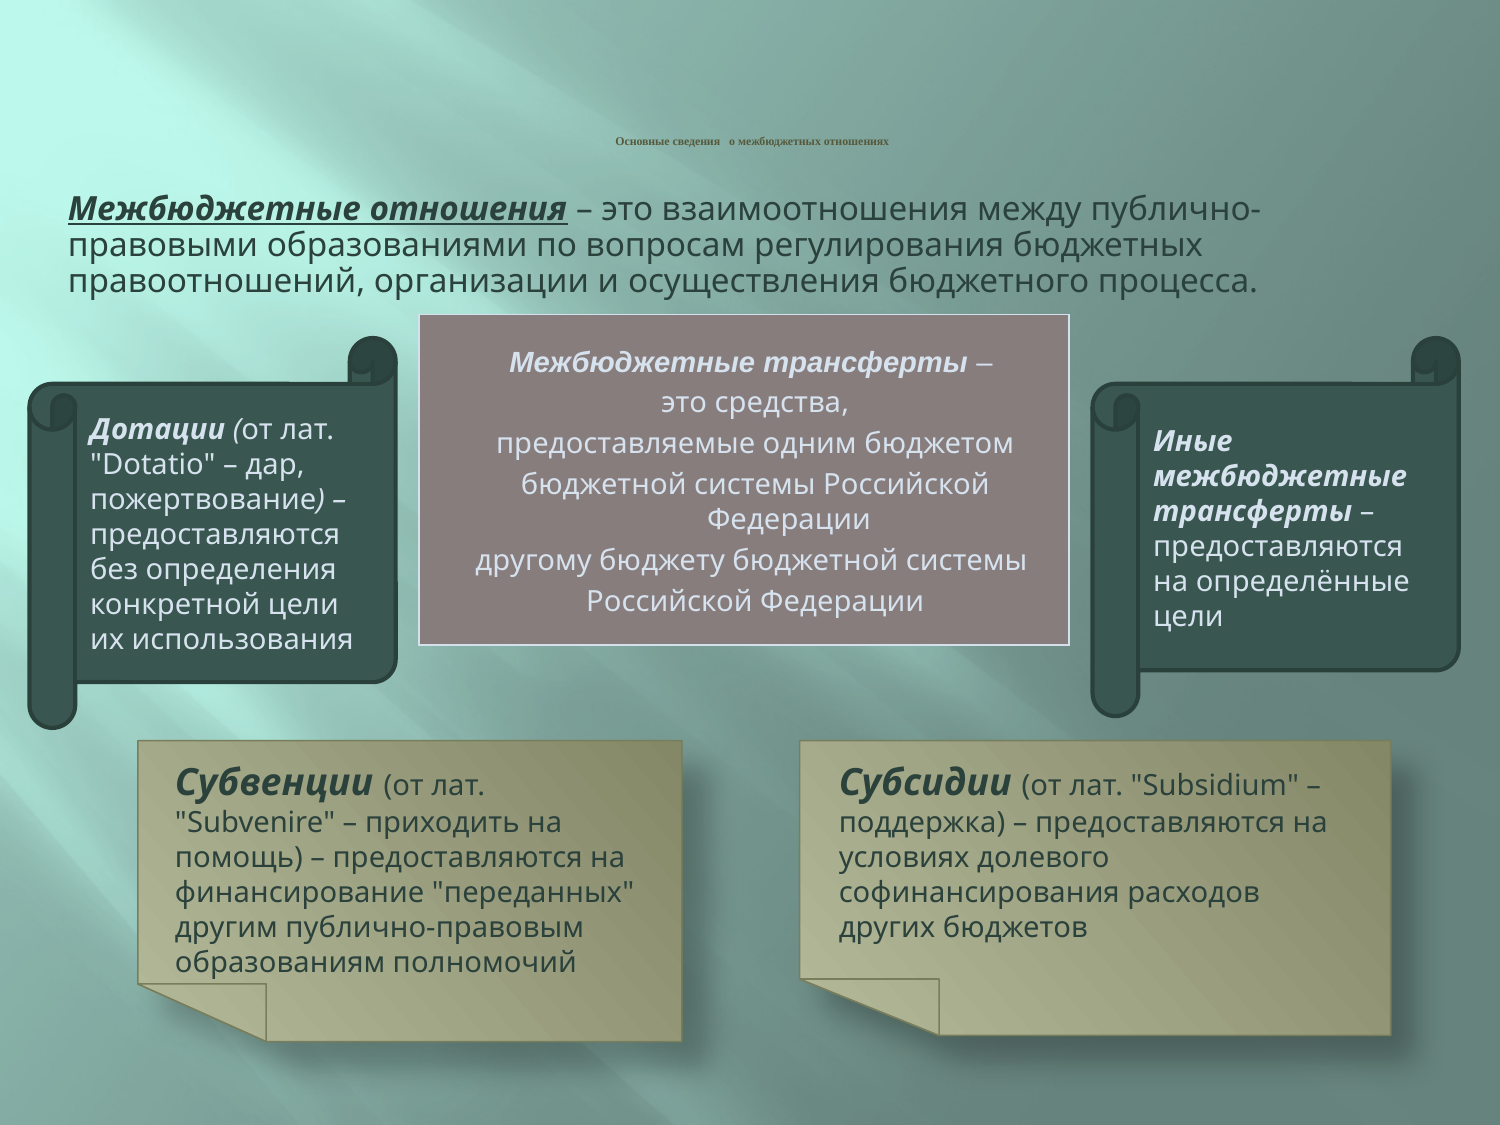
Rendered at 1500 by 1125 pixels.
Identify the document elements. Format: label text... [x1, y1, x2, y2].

text_box Дотации (от лат. "Dotatio" – дар, пожертвование) – предоставляются без определения конкретной цели их использования [27, 335, 398, 731]
text_box Субсидии (от лат. "Subsidium" – поддержка) – предоставляются на условиях долевого софинансирования расходов других бюджетов [798, 739, 1392, 1037]
text_box Иные межбюджетные трансферты – предоставляются на определённые цели [1090, 335, 1461, 719]
title Основные сведения о межбюджетных отношениях [29, 125, 1473, 185]
list Межбюджетные трансферты – это средства, предоставляемые одним бюджетом бюджетной системы Российской Федерации другому бюджету бюджетной системы Российской Федерации [419, 314, 1069, 646]
text_box Межбюджетные отношения – это взаимоотношения между публично-правовыми образованиями по вопросам регулирования бюджетных правоотношений, организации и осуществления бюджетного процесса. [53, 184, 1447, 307]
text_box Субвенции (от лат. "Subvenire" – приходить на помощь) – предоставляются на финансирование "переданных" другим публично-правовым образованиям полномочий [137, 739, 683, 1043]
